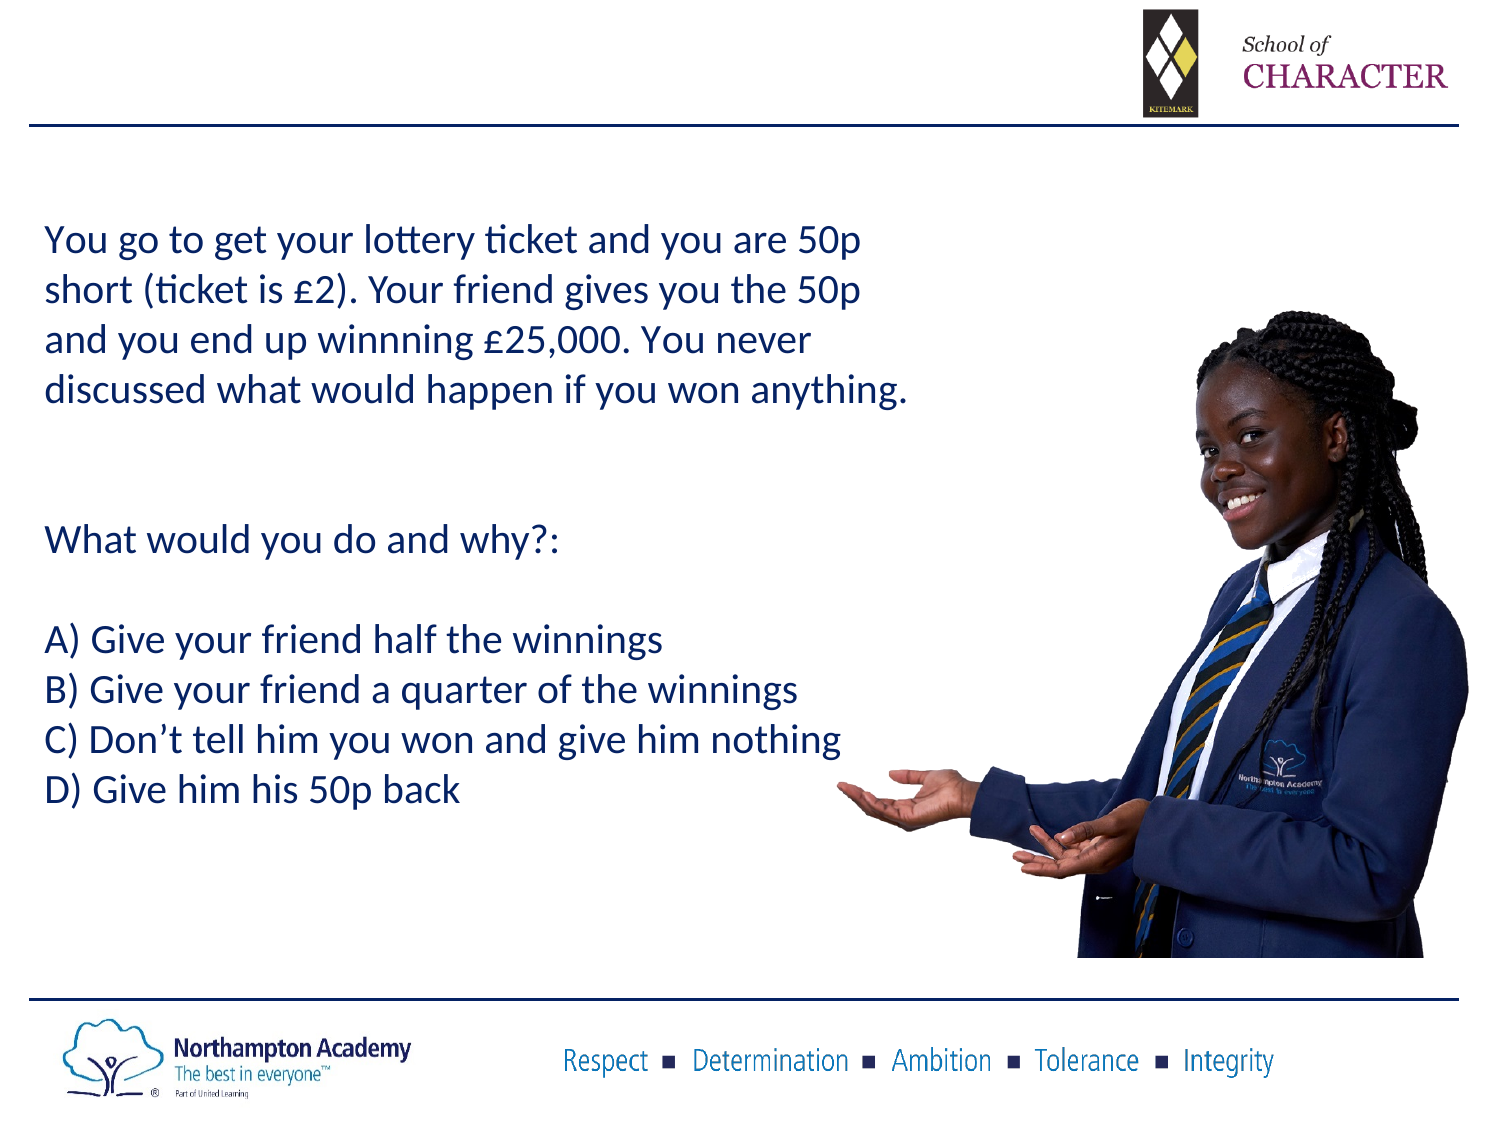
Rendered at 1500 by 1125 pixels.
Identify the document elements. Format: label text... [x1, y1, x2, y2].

picture [560, 1042, 1278, 1081]
picture [829, 278, 1480, 958]
picture [53, 1009, 420, 1108]
list You go to get your lottery ticket and you are 50p short (ticket is £2). Your friend gives you the 50p and you end up winnning £25,000. You never discussed what would happen if you won anything. What would you do and why?: A) Give your friend half the winnings B) Give your friend a quarter of the winnings C) Don’t tell him you won and give him nothing D) Give him his 50p back [29, 172, 928, 851]
picture [1139, 5, 1500, 124]
